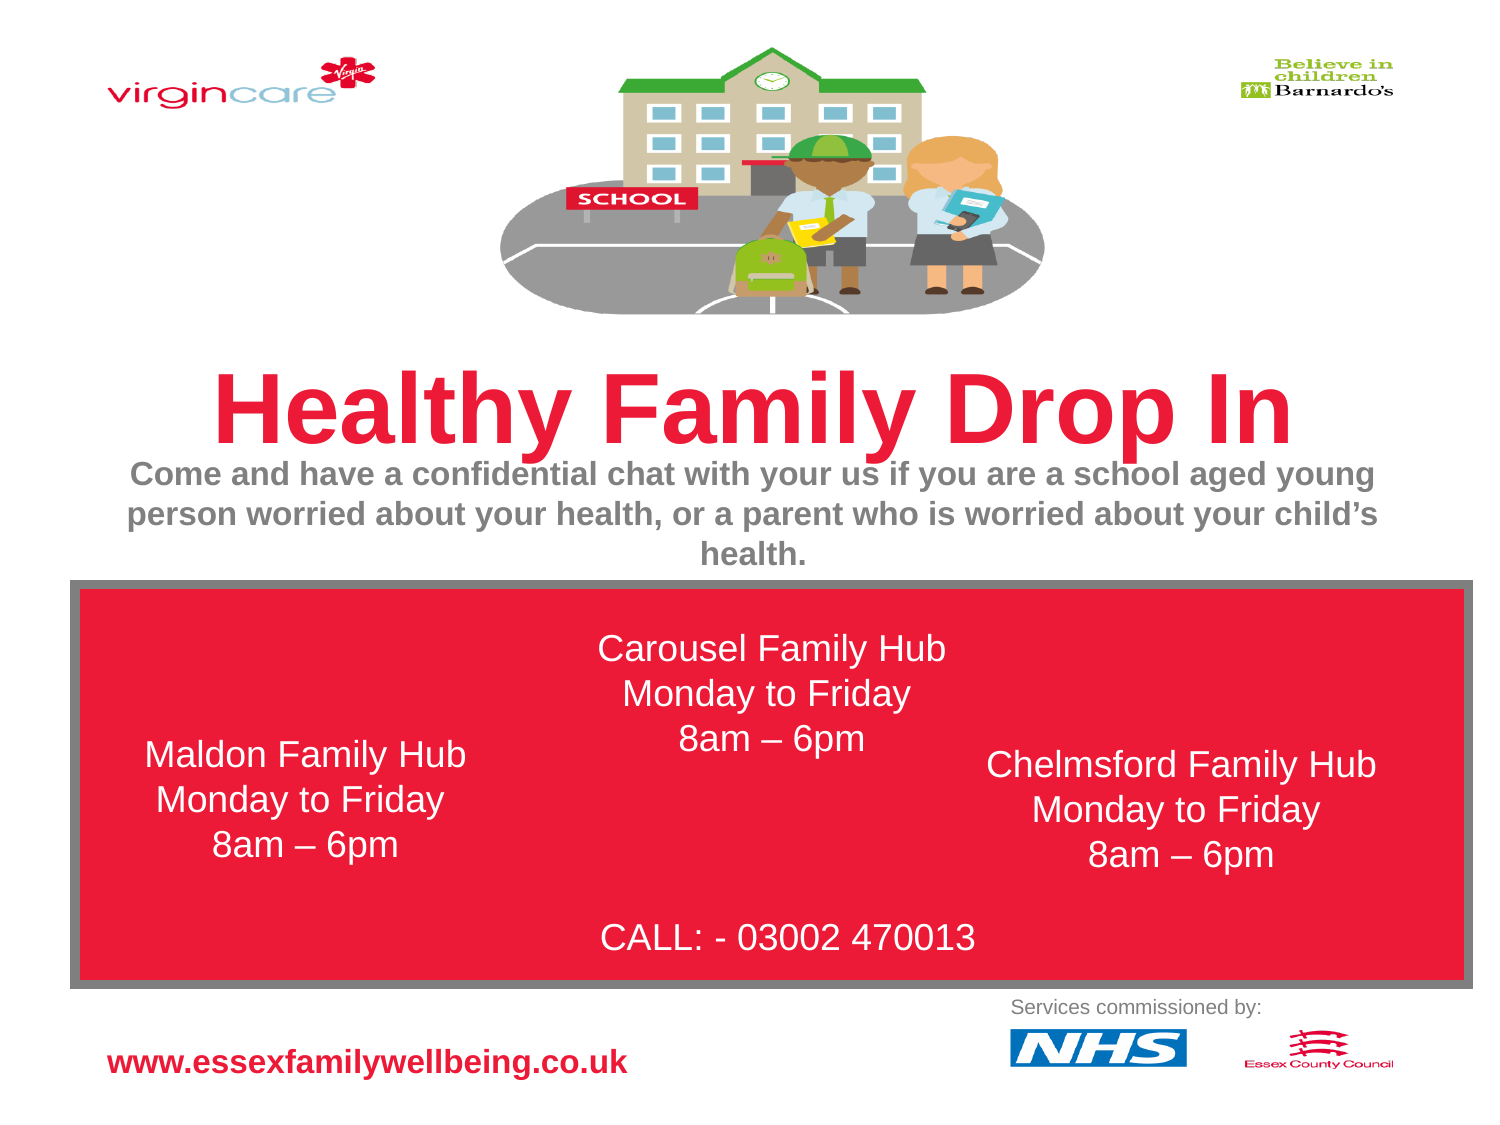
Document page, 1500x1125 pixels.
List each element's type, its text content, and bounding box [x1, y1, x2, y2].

picture [1010, 1029, 1187, 1067]
picture [1245, 1030, 1393, 1069]
picture [471, 17, 1073, 344]
text_box [56, 584, 696, 640]
text_box Maldon Family Hub Monday to Friday 8am – 6pm [110, 722, 501, 873]
picture [88, 41, 395, 124]
text_box Chelmsford Family Hub Monday to Friday 8am – 6pm [966, 732, 1397, 883]
picture [1241, 59, 1393, 98]
text_box CALL: - 03002 470013 [471, 905, 1105, 965]
text_box Carousel Family Hub Monday to Friday 8am – 6pm [577, 616, 967, 767]
text_box Come and have a confidential chat with your us if you are a school aged young person worried about your health, or a parent who is worried about your child’s health. [110, 452, 1397, 584]
text_box Healthy Family Drop In [110, 343, 1397, 452]
text_box [74, 584, 1470, 986]
